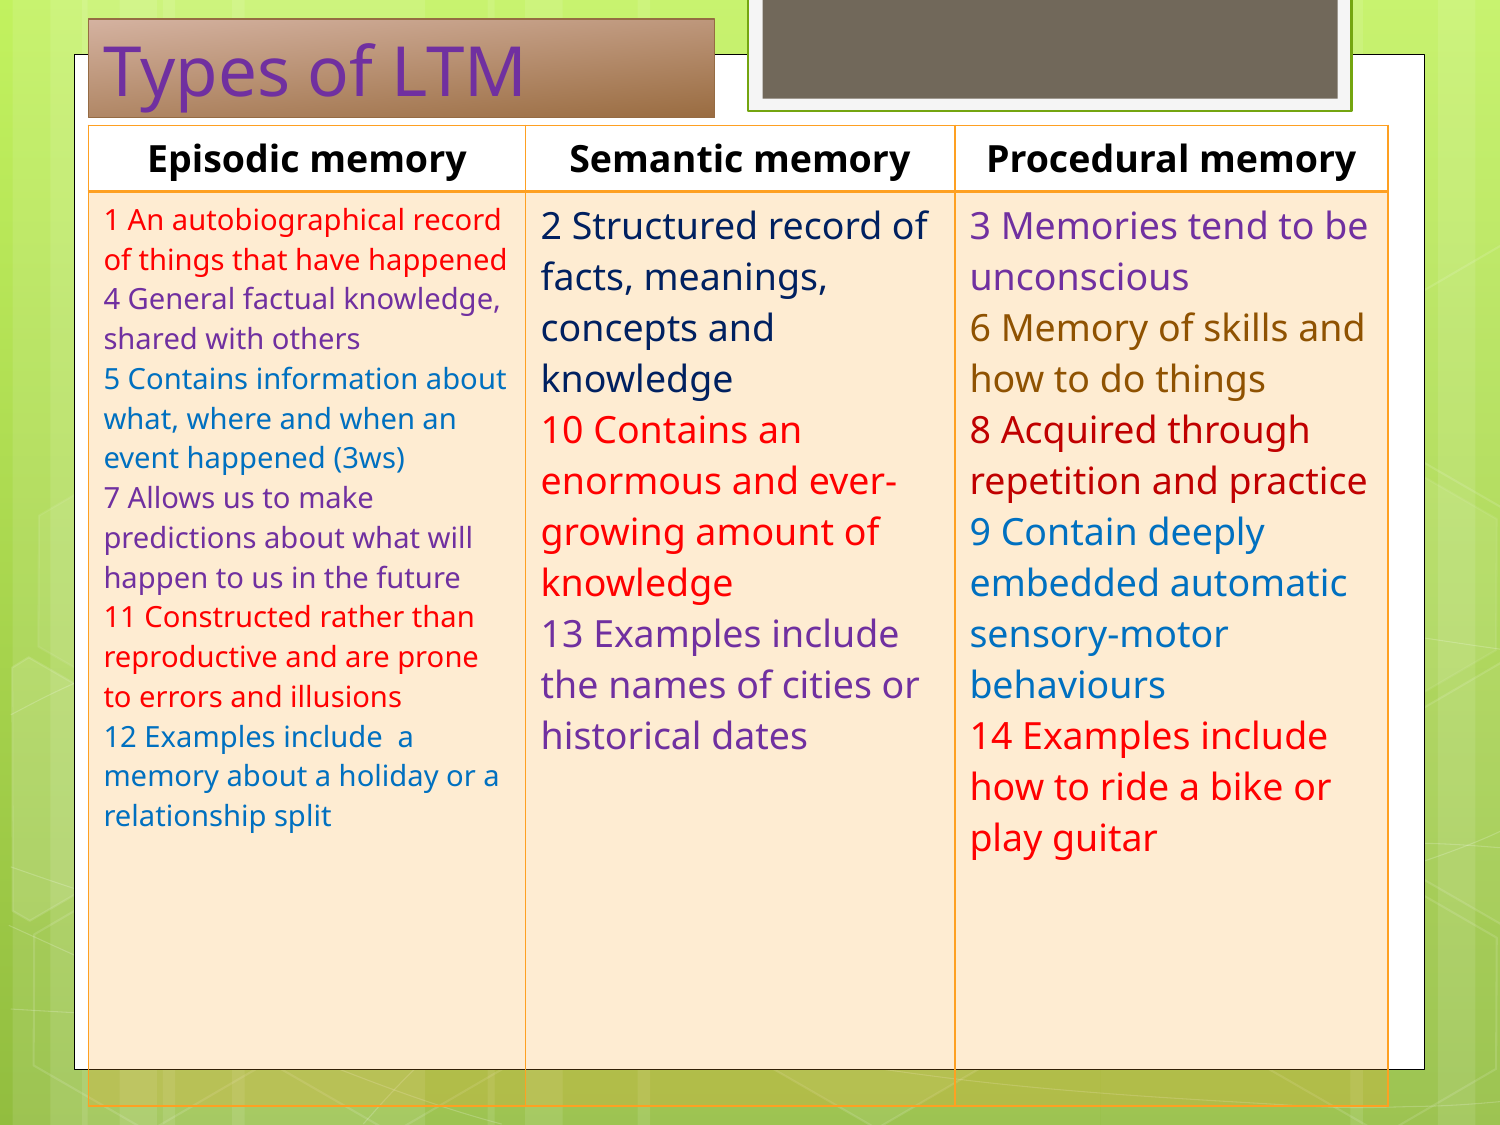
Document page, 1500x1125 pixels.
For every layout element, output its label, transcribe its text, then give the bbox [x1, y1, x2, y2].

table_header Procedural memory [956, 126, 1387, 190]
table_cell 3 Memories tend to be unconscious 6 Memory of skills and how to do things 8 Acquired through repetition and practice 9 Contain deeply embedded automatic sensory-motor behaviours 14 Examples include how to ride a bike or play guitar [956, 193, 1387, 1105]
table_header Semantic memory [526, 126, 954, 190]
table_cell 1 An autobiographical record of things that have happened 4 General factual knowledge, shared with others 5 Contains information about what, where and when an event happened (3ws) 7 Allows us to make predictions about what will happen to us in the future 11 Constructed rather than reproductive and are prone to errors and illusions 12 Examples include a memory about a holiday or a relationship split [89, 193, 525, 1105]
table_header Episodic memory [89, 126, 525, 190]
title Types of LTM [88, 18, 715, 118]
table_cell 2 Structured record of facts, meanings, concepts and knowledge 10 Contains an enormous and ever-growing amount of knowledge 13 Examples include the names of cities or historical dates [526, 193, 954, 1105]
